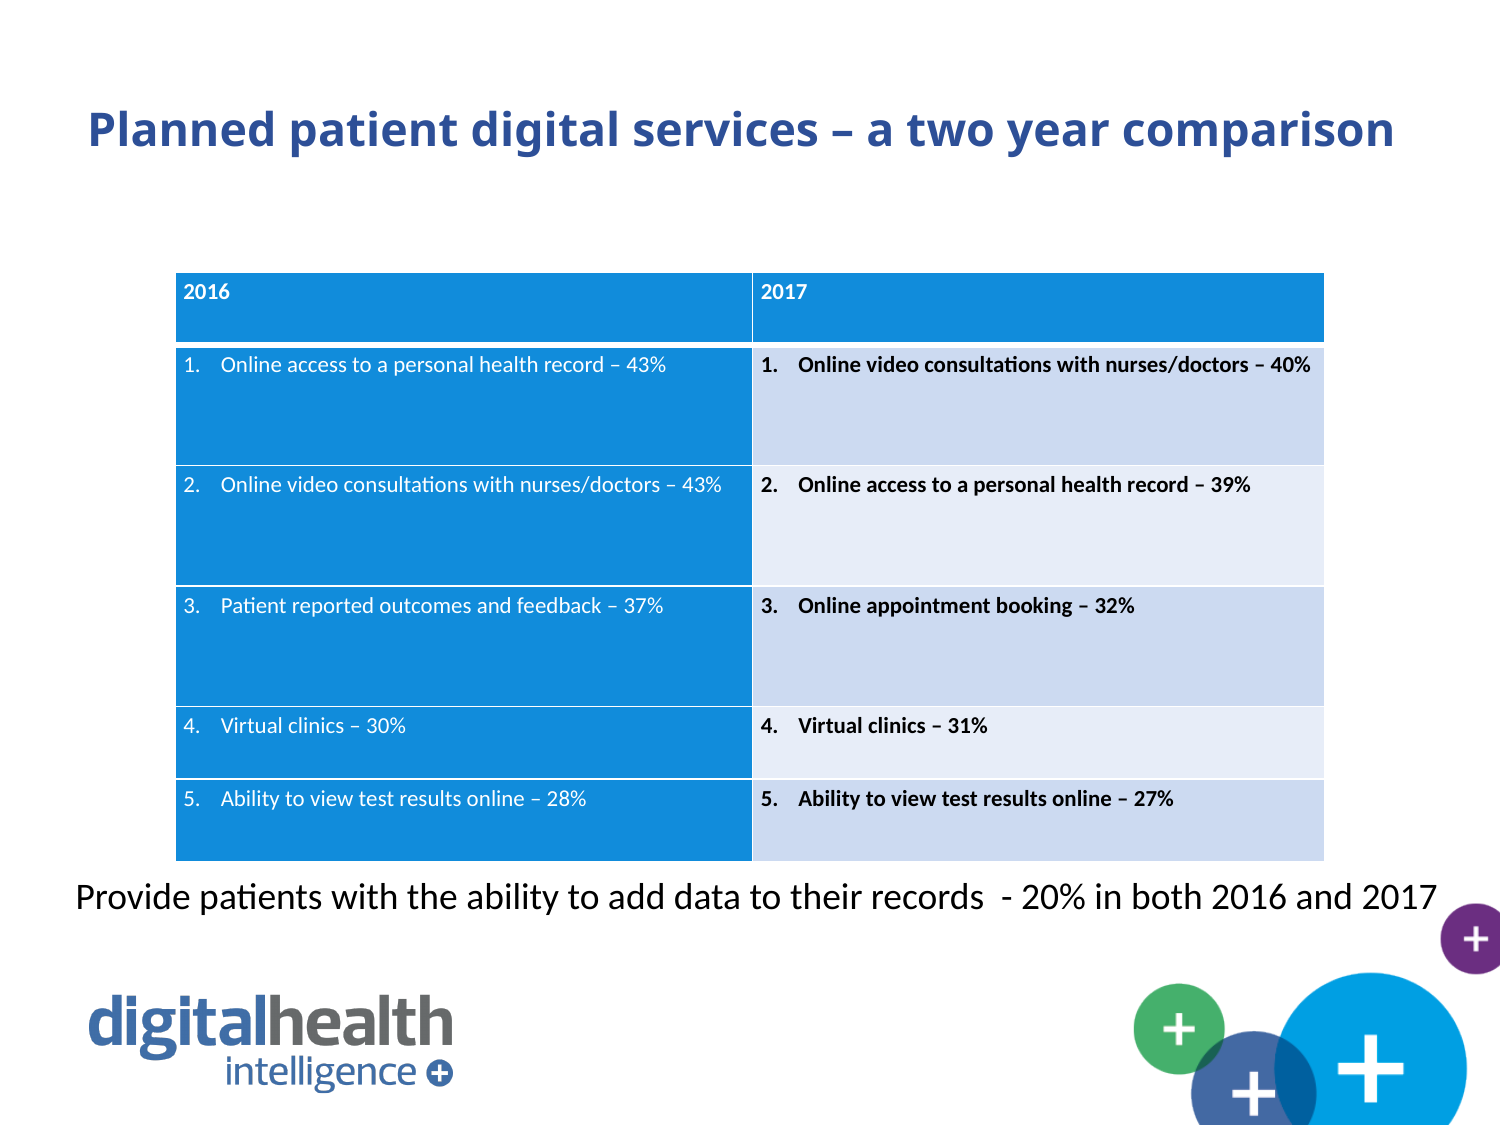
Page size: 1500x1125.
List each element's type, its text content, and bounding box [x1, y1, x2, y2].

table_cell Online access to a personal health record – 43% [176, 348, 752, 465]
table_header 2016 [176, 273, 752, 342]
table_header 2017 [753, 273, 1324, 342]
table_cell Ability to view test results online – 28% [176, 780, 752, 861]
table_cell Ability to view test results online – 27% [753, 780, 1324, 861]
table_cell Virtual clinics – 31% [753, 707, 1324, 778]
picture [1338, 1035, 1404, 1102]
text_box Provide patients with the ability to add data to their records - 20% in both 2016 and 2017 [60, 864, 1500, 925]
table_cell Virtual clinics – 30% [176, 707, 752, 778]
table_cell Online access to a personal health record – 39% [753, 466, 1324, 585]
picture [88, 992, 454, 1094]
title Planned patient digital services – a two year comparison [72, 65, 1428, 190]
picture [1128, 925, 1500, 1125]
table_cell Online video consultations with nurses/doctors – 43% [176, 466, 752, 585]
table_cell Online video consultations with nurses/doctors – 40% [753, 348, 1324, 465]
table_cell Online appointment booking – 32% [753, 587, 1324, 706]
table_cell Patient reported outcomes and feedback – 37% [176, 587, 752, 706]
